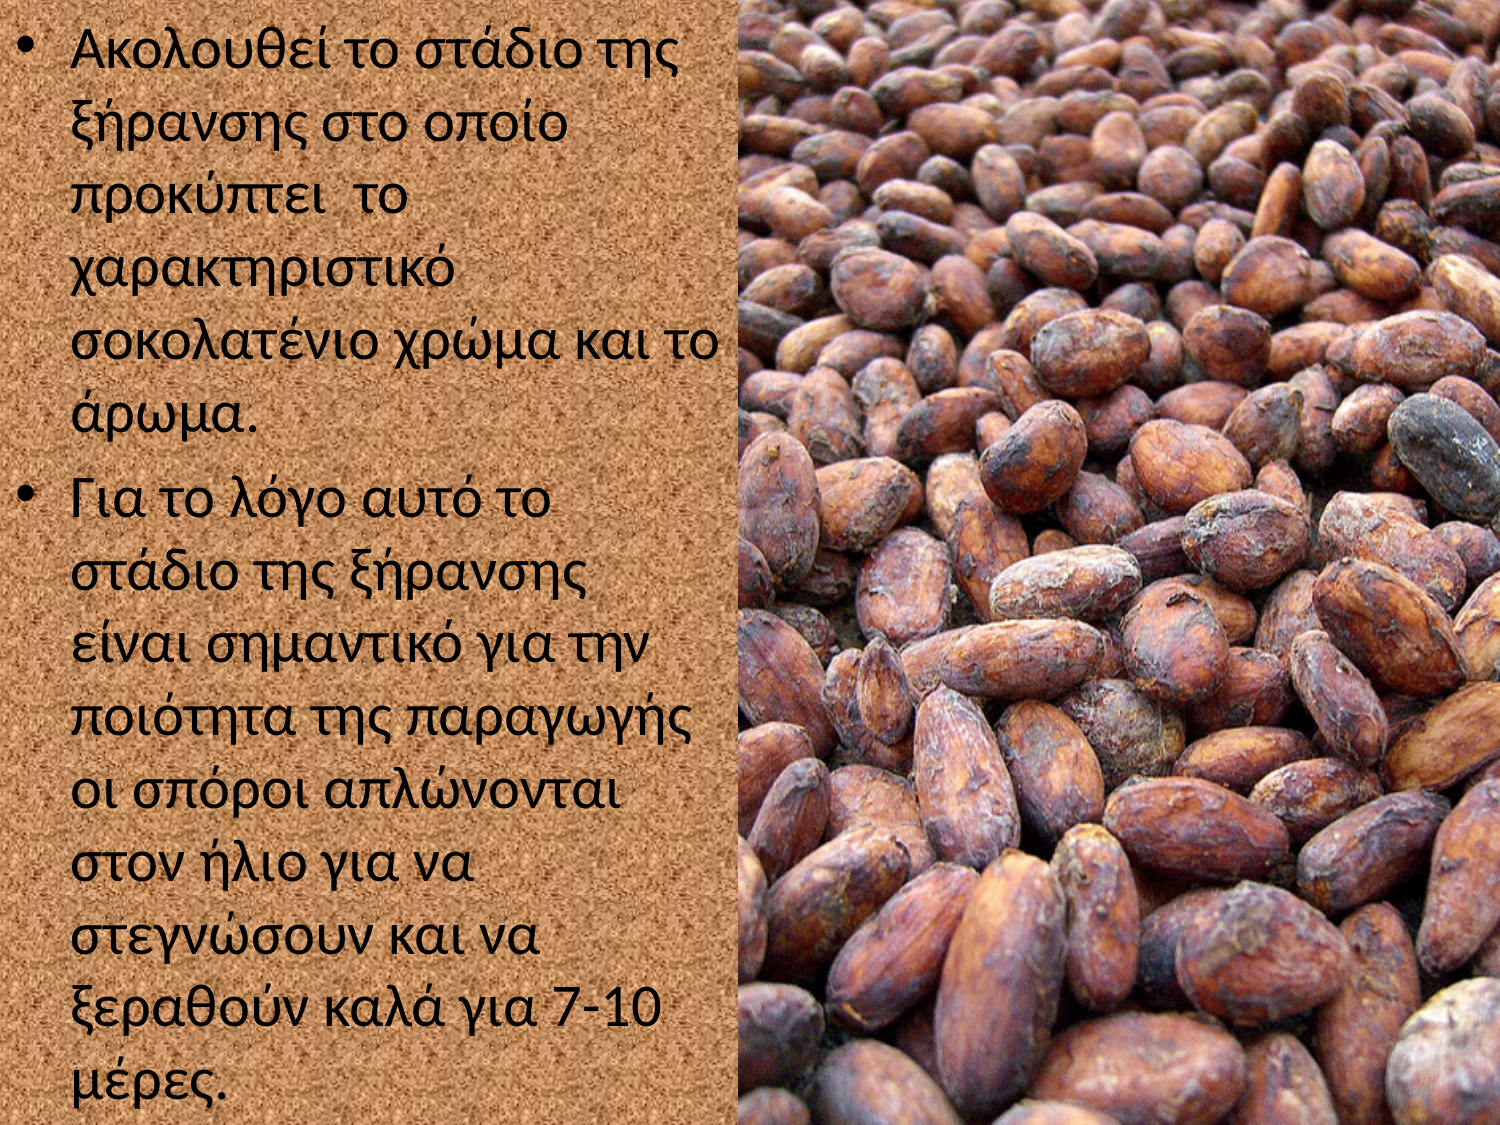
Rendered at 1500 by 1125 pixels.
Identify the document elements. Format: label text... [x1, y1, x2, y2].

picture [737, 0, 1500, 1125]
list Ακολουθεί το στάδιο της ξήρανσης στο οποίο προκύπτει το χαρακτηριστικό σοκολατένιο χρώμα και το άρωμα. Για το λόγο αυτό το στάδιο της ξήρανσης είναι σημαντικό για την ποιότητα της παραγωγής οι σπόροι απλώνονται στον ήλιο για να στεγνώσουν και να ξεραθούν καλά για 7-10 μέρες. [0, 0, 735, 1125]
